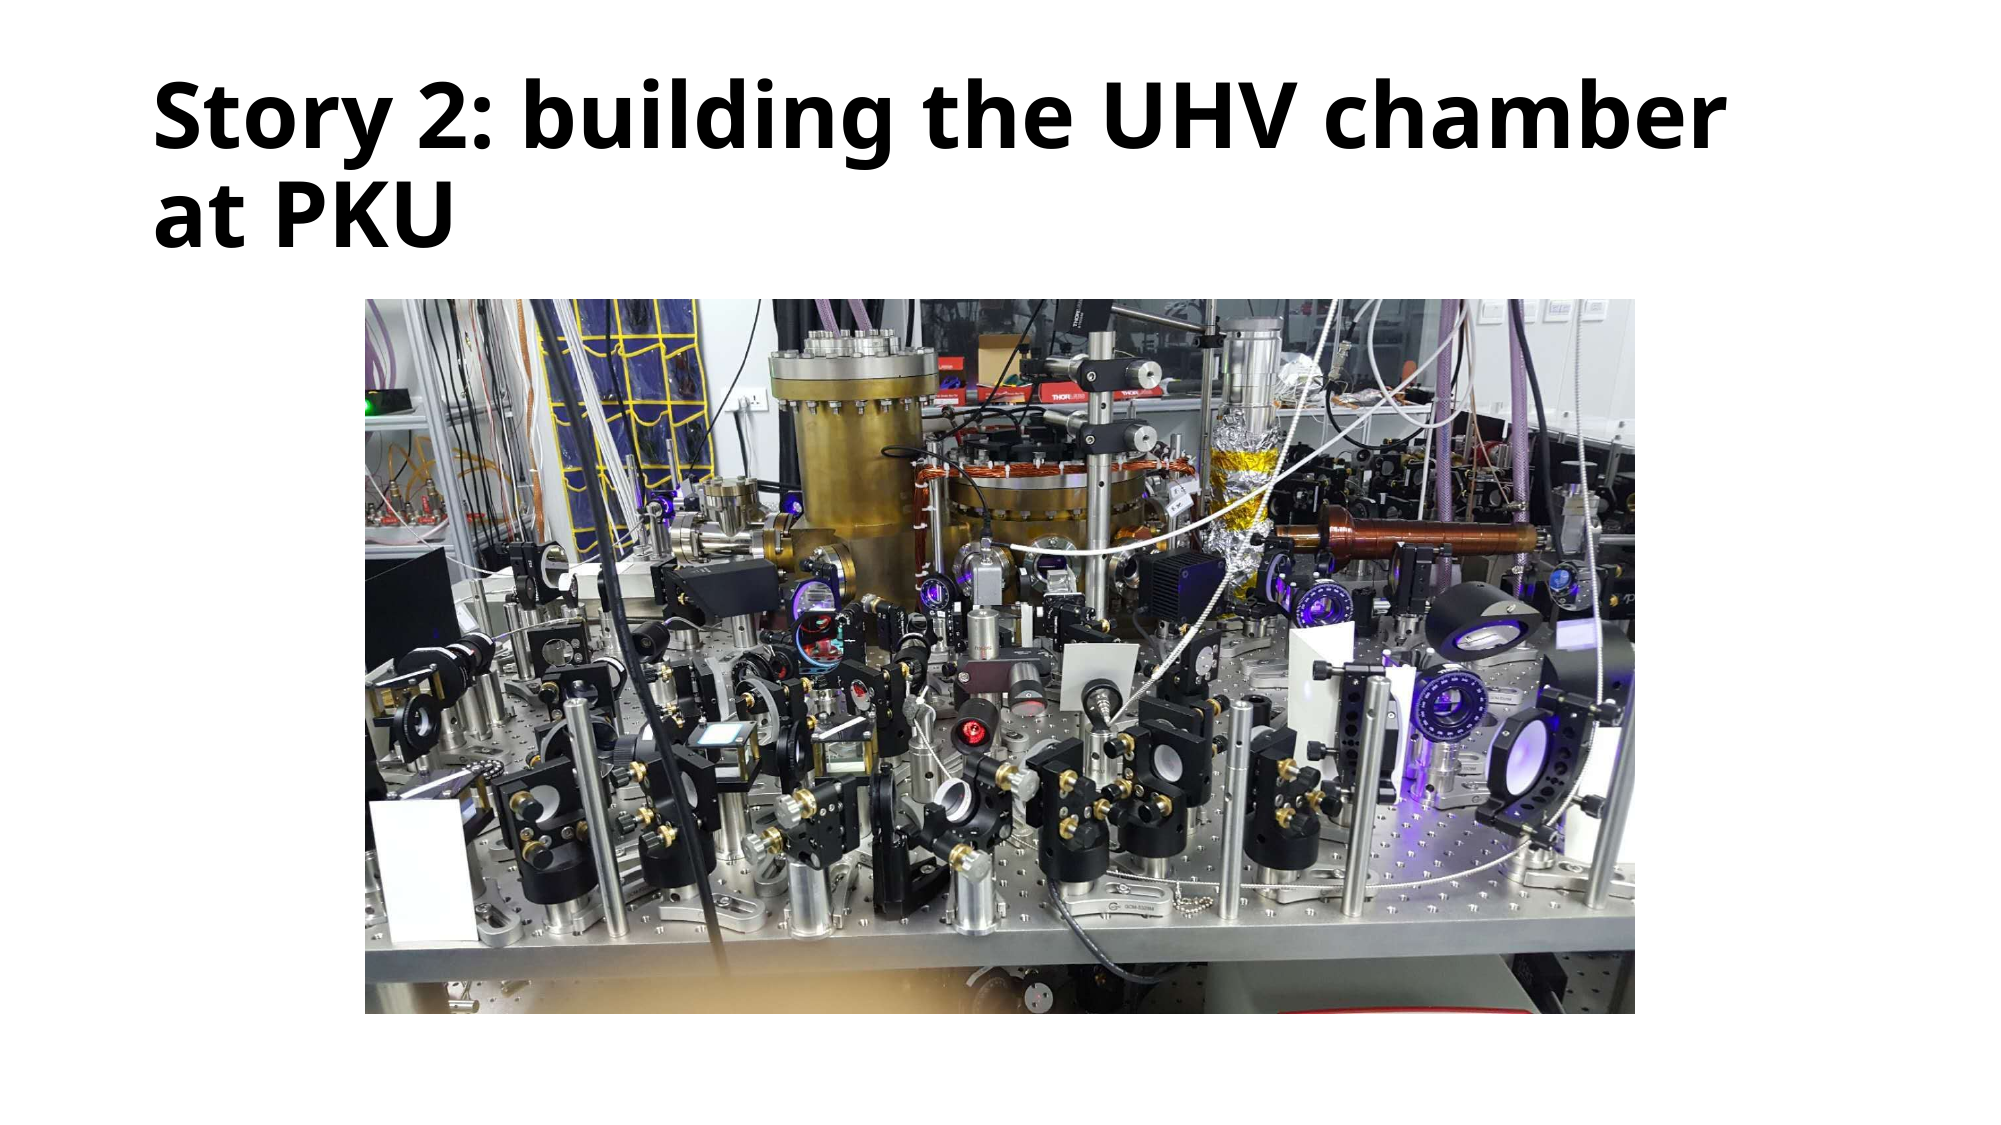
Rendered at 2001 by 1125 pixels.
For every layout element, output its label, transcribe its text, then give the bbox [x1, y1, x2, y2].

title Story 2: building the UHV chamber at PKU [137, 59, 1863, 278]
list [365, 299, 1635, 1014]
